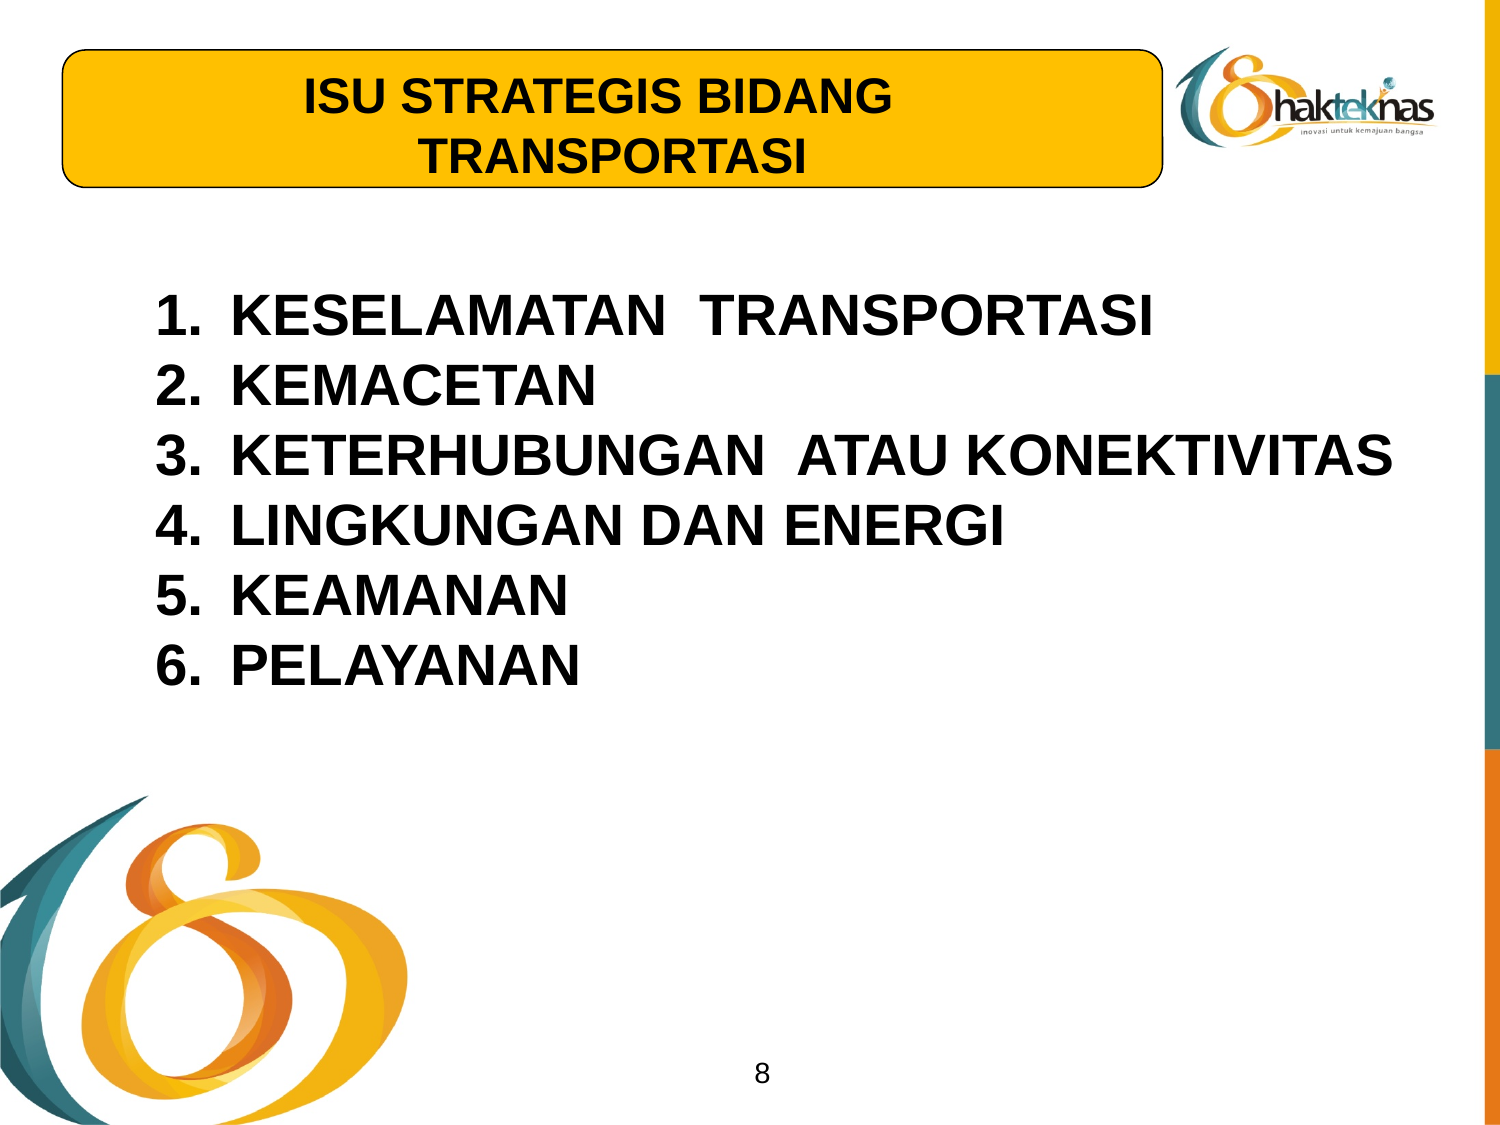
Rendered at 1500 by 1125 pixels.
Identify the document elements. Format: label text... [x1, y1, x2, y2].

text_box ISU STRATEGIS BIDANG TRANSPORTASI [62, 49, 1163, 188]
slide_number 8 [712, 1042, 813, 1100]
picture [0, 0, 1500, 1125]
text_box KESELAMATAN TRANSPORTASI KEMACETAN KETERHUBUNGAN ATAU KONEKTIVITAS LINGKUNGAN DAN ENERGI KEAMANAN PELAYANAN [140, 199, 1447, 915]
